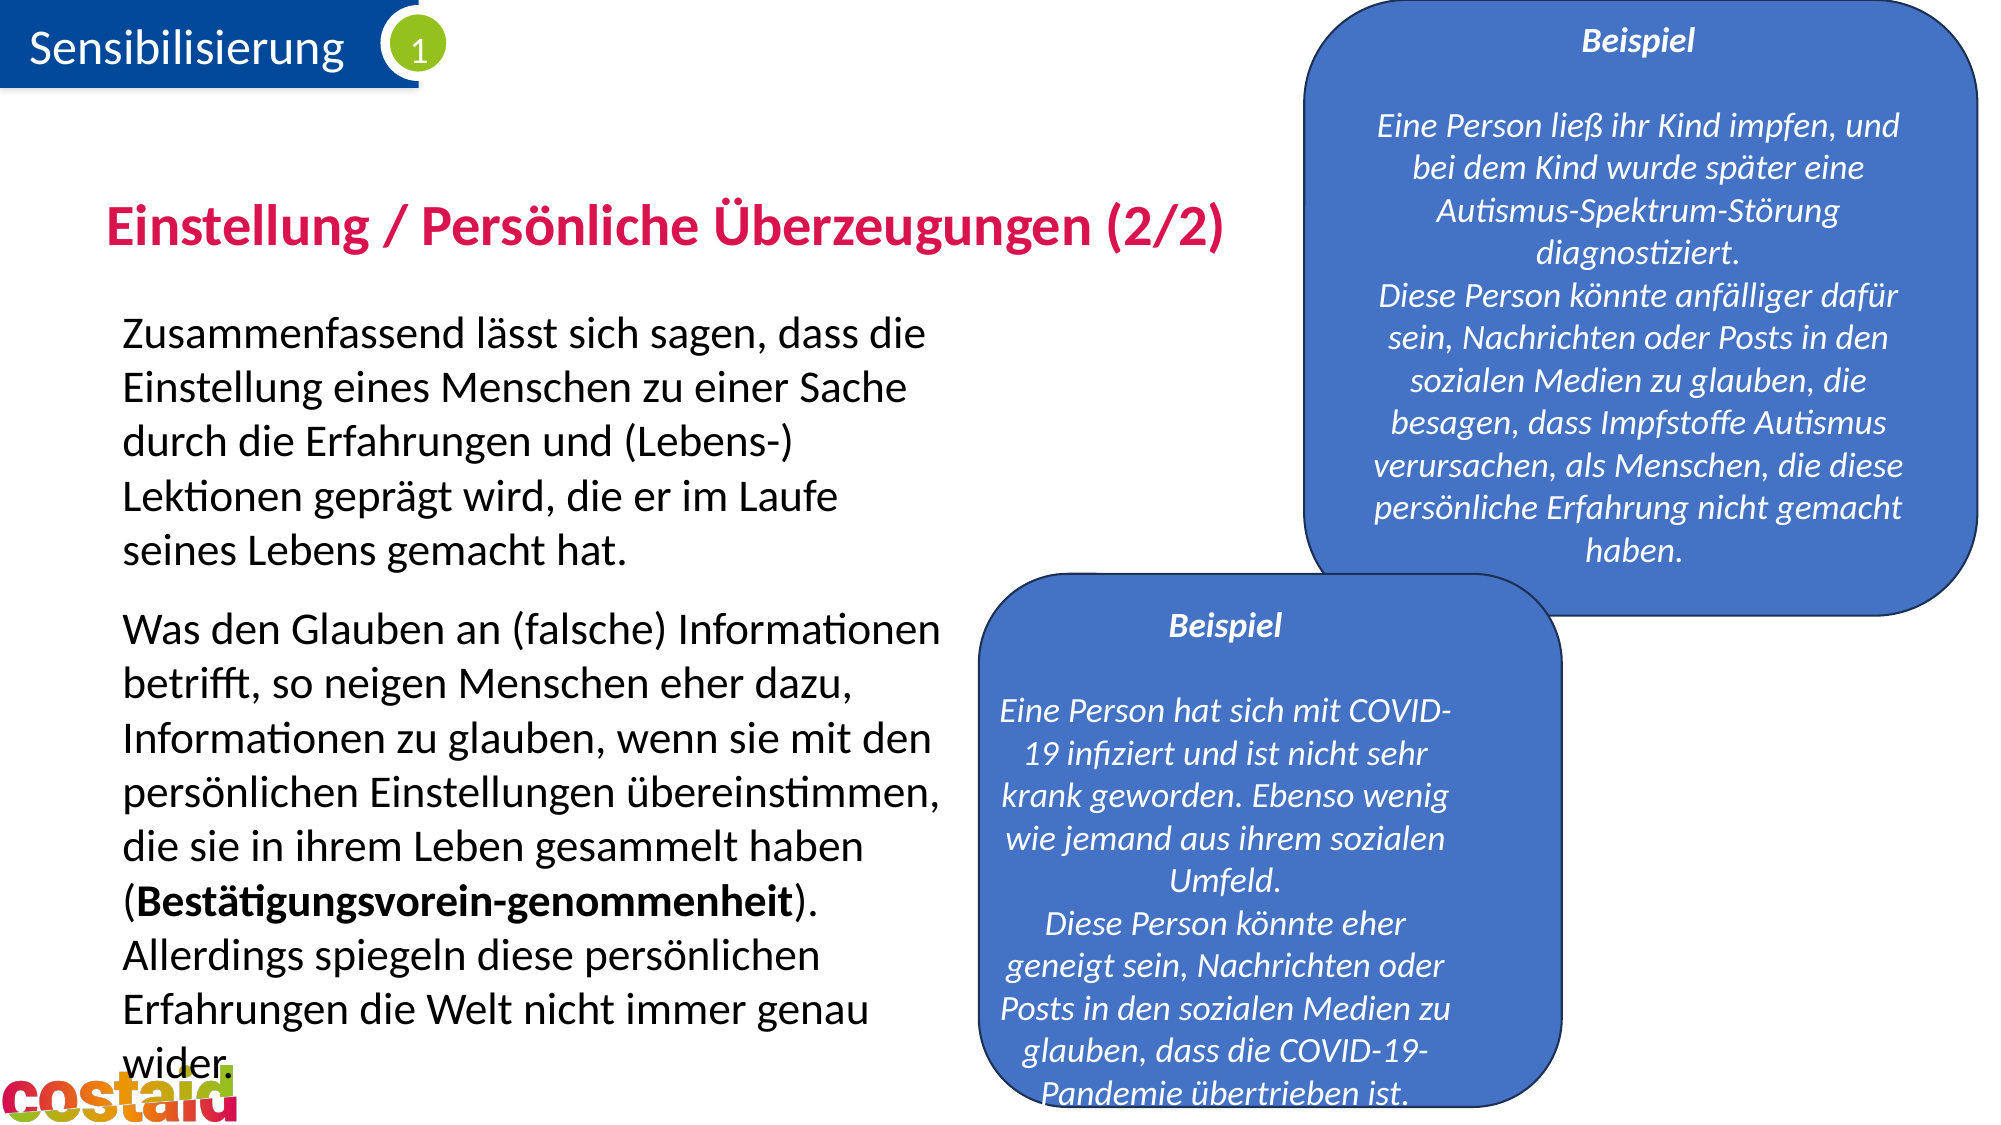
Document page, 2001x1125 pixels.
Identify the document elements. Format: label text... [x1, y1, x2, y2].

text_box [1303, 13, 1353, 572]
title Einstellung / Persönliche Überzeugungen (2/2) [91, 177, 1303, 276]
text_box Beispiel Eine Person ließ ihr Kind impfen, und bei dem Kind wurde später eine Autismus-Spektrum-Störung diagnostiziert. Diese Person könnte anfälliger dafür sein, Nachrichten oder Posts in den sozialen Medien zu glauben, die besagen, dass Impfstoffe Autismus verursachen, als Menschen, die diese persönliche Erfahrung nicht gemacht haben. [1353, 9, 1925, 705]
text_box [1009, 572, 1563, 1109]
text_box Beispiel Eine Person hat sich mit COVID-19 infiziert und ist nicht sehr krank geworden. Ebenso wenig wie jemand aus ihrem sozialen Umfeld. Diese Person könnte eher geneigt sein, Nachrichten oder Posts in den sozialen Medien zu glauben, dass die COVID-19-Pandemie übertrieben ist. [978, 594, 1473, 1120]
list Zusammenfassend lässt sich sagen, dass die Einstellung eines Menschen zu einer Sache durch die Erfahrungen und (Lebens-) Lektionen geprägt wird, die er im Laufe seines Lebens gemacht hat. Was den Glauben an (falsche) Informationen betrifft, so neigen Menschen eher dazu, Informationen zu glauben, wenn sie mit den persönlichen Einstellungen übereinstimmen, die sie in ihrem Leben gesammelt haben (Bestätigungsvorein-genommenheit). Allerdings spiegeln diese persönlichen Erfahrungen die Welt nicht immer genau wider. [107, 295, 963, 1098]
text_box [1925, 11, 1979, 604]
picture [0, 1065, 267, 1125]
text_box [1362, 0, 1920, 9]
